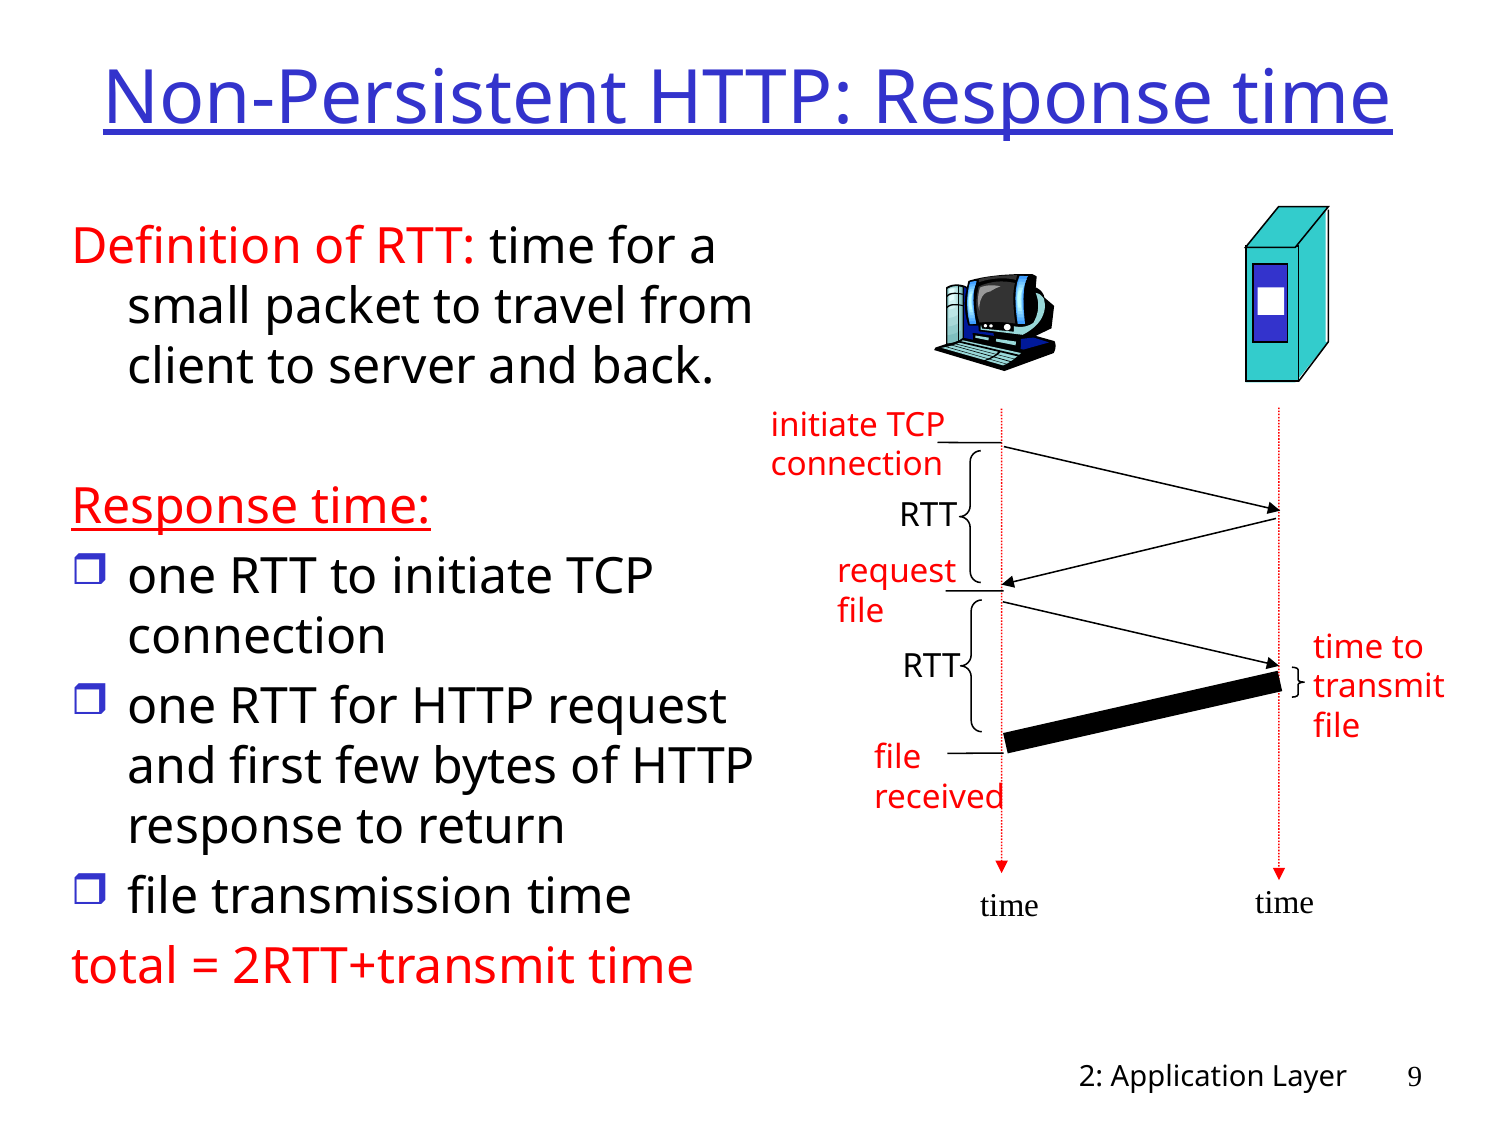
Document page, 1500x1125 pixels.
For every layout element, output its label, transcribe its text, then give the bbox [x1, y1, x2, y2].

slide_number 9 [1362, 1049, 1438, 1125]
footer 2: Application Layer [887, 1049, 1362, 1125]
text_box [751, 206, 1471, 931]
list Definition of RTT: time for a small packet to travel from client to server and back. Response time: one RTT to initiate TCP connection one RTT for HTTP request and first few bytes of HTTP response to return file transmission time total = 2RTT+transmit time [55, 206, 792, 1070]
title Non-Persistent HTTP: Response time [87, 0, 1437, 188]
